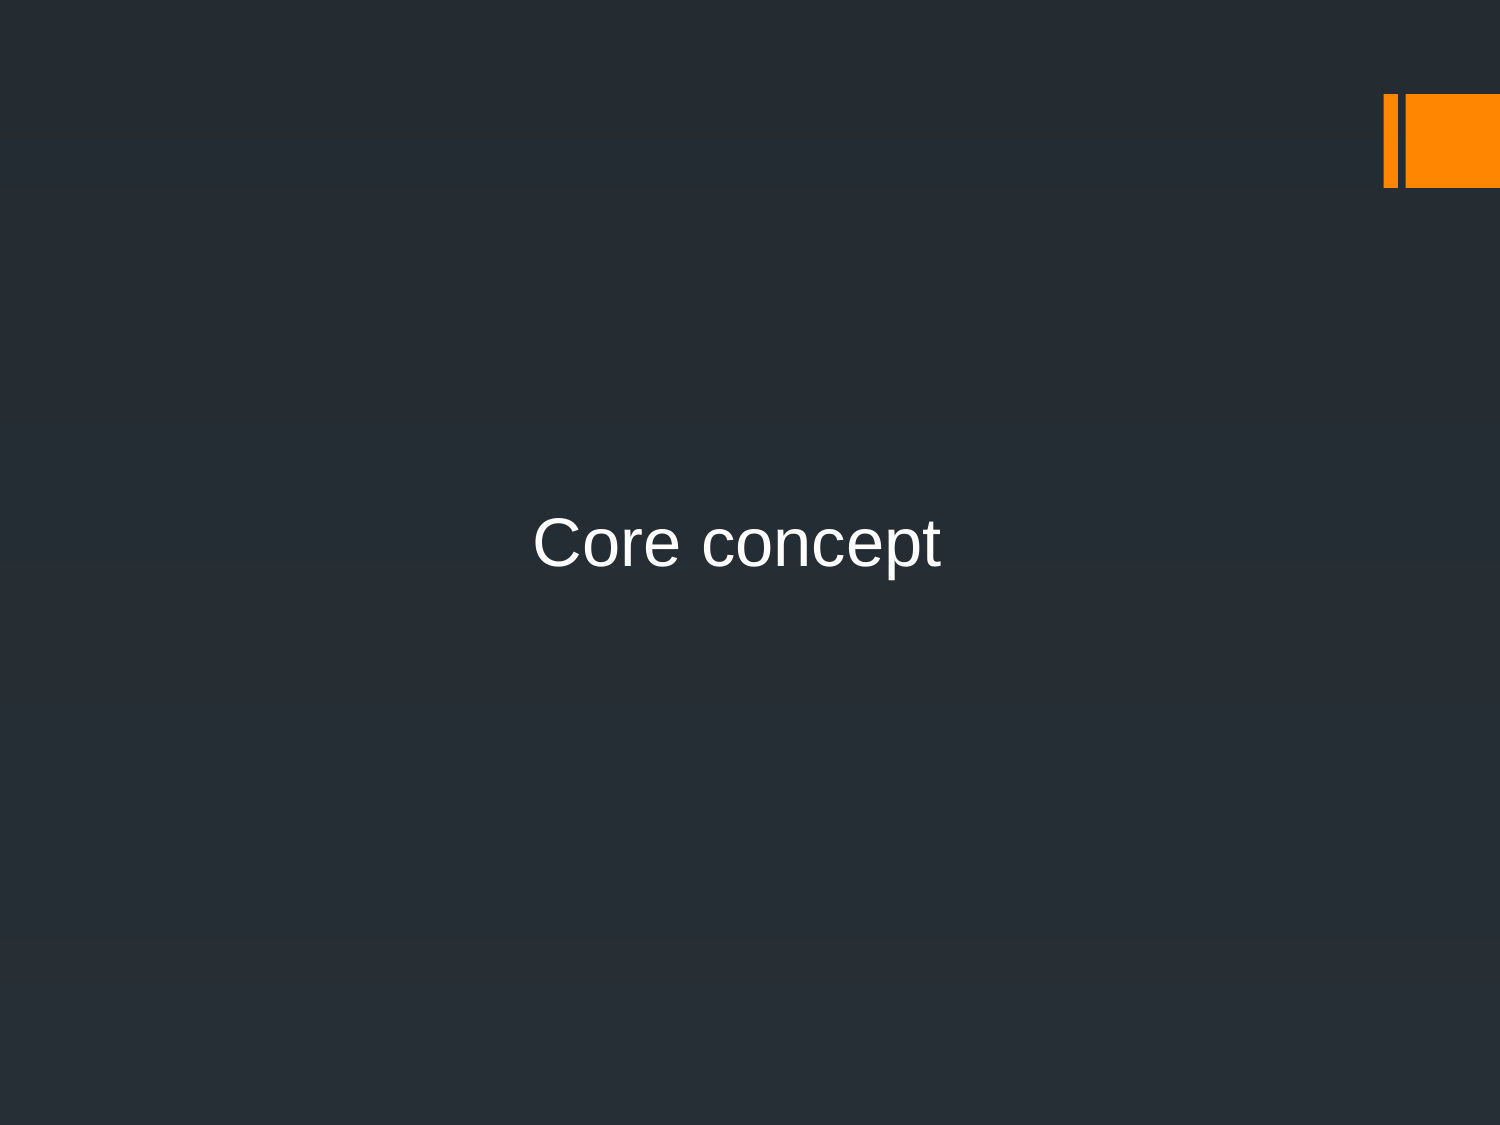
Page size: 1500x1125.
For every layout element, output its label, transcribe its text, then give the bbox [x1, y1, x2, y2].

list Core concept [99, 403, 1375, 588]
